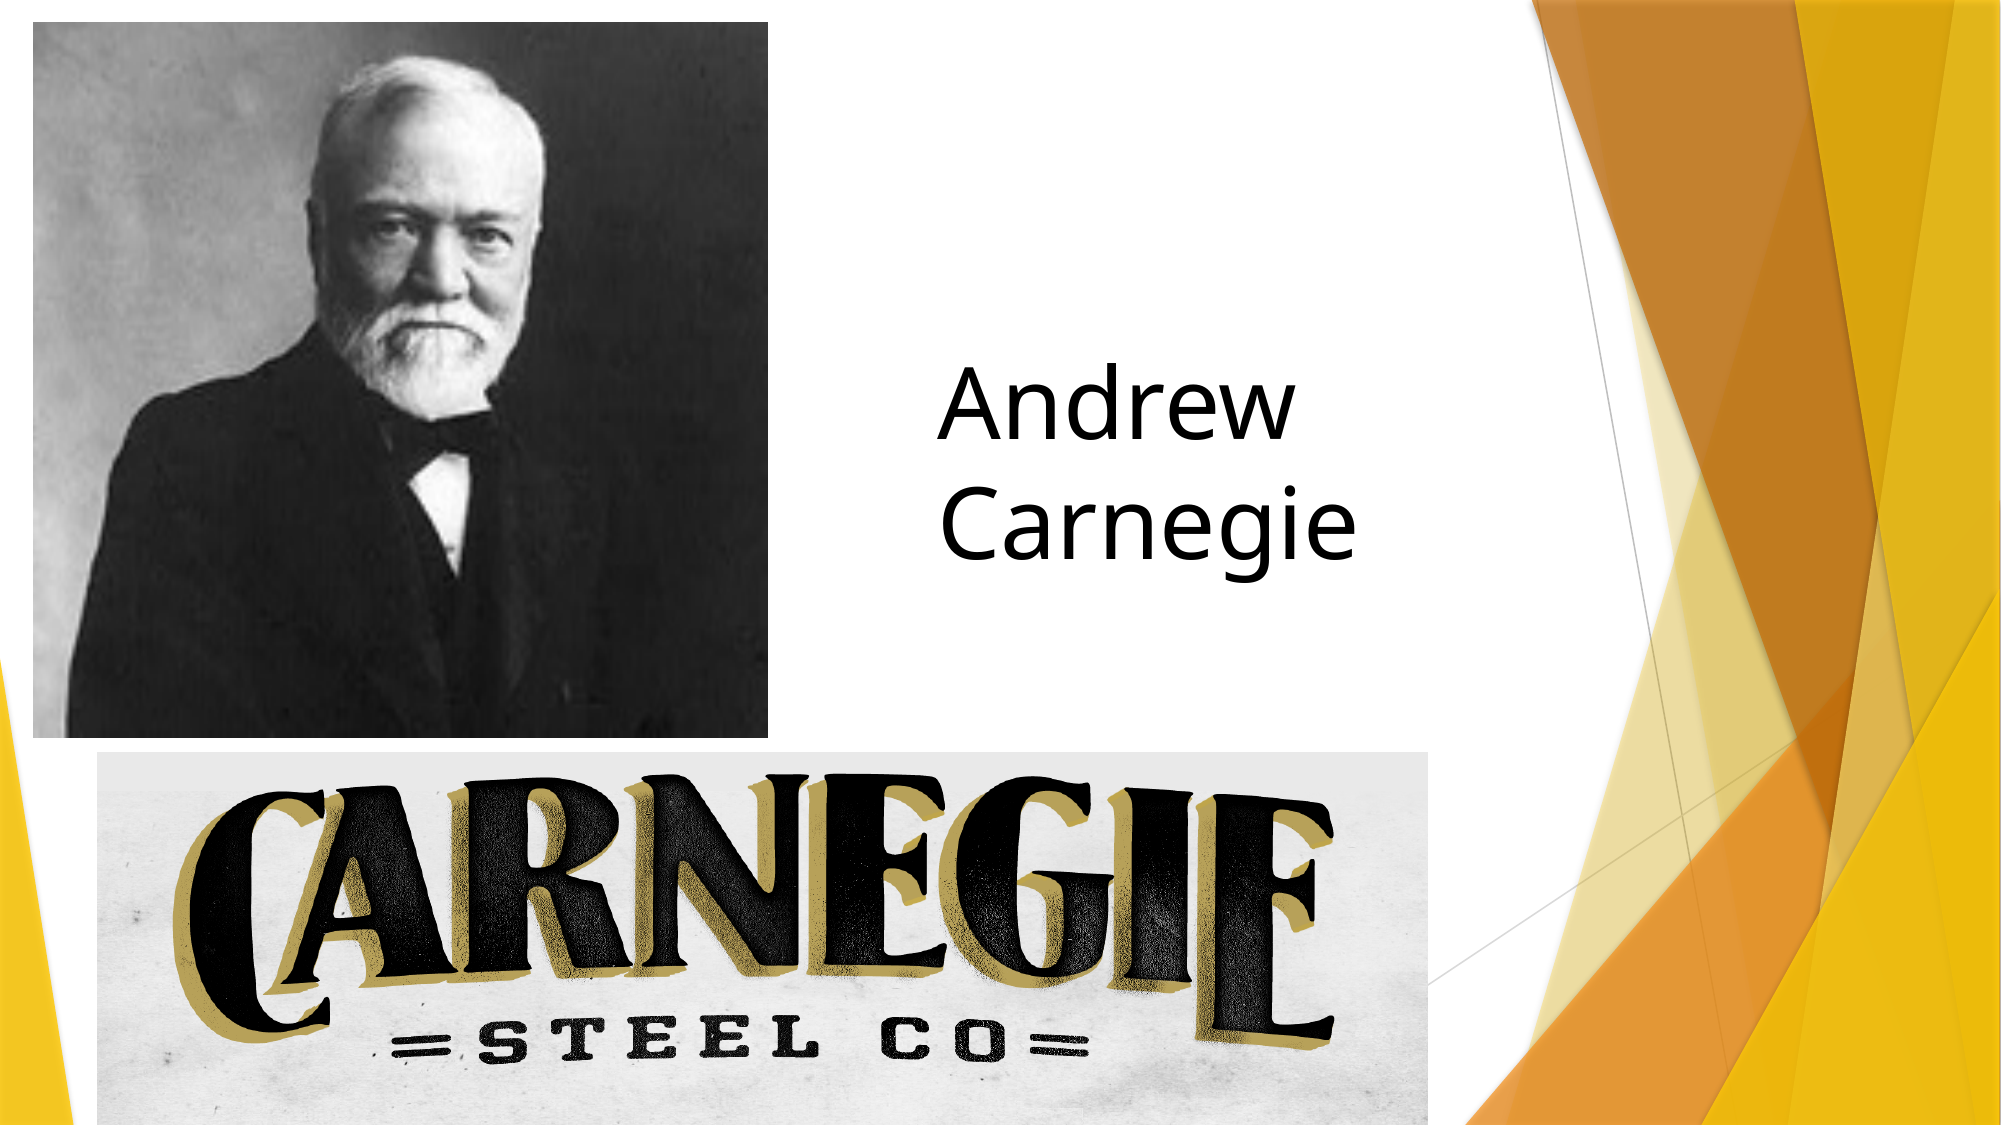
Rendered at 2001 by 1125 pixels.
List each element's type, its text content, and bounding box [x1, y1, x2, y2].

picture [97, 751, 1428, 1125]
picture [33, 22, 769, 738]
text_box Andrew Carnegie [922, 332, 1656, 587]
